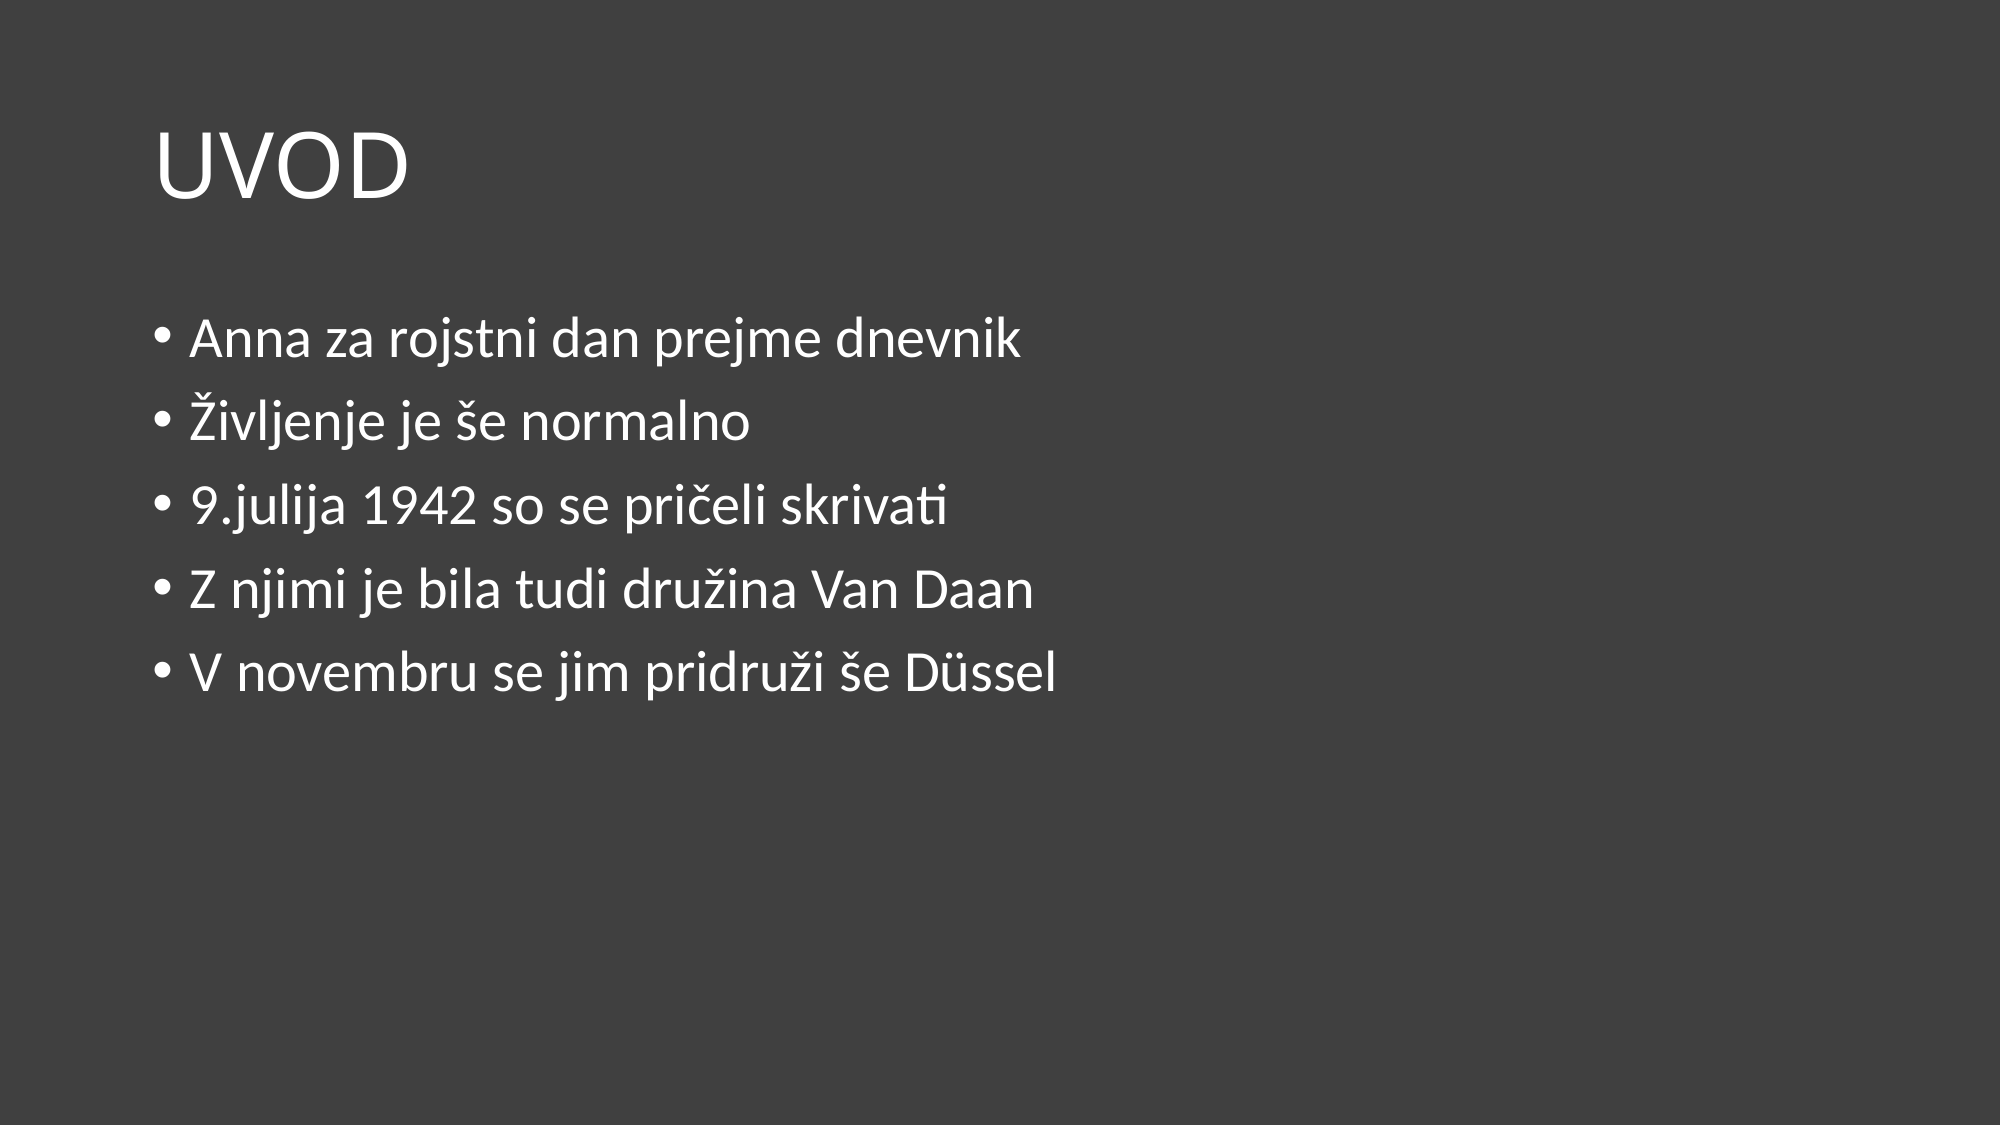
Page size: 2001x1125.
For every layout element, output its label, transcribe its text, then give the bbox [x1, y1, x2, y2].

title UVOD [137, 59, 1863, 278]
list Anna za rojstni dan prejme dnevnik Življenje je še normalno 9.julija 1942 so se pričeli skrivati Z njimi je bila tudi družina Van Daan V novembru se jim pridruži še Düssel [137, 299, 1863, 1014]
